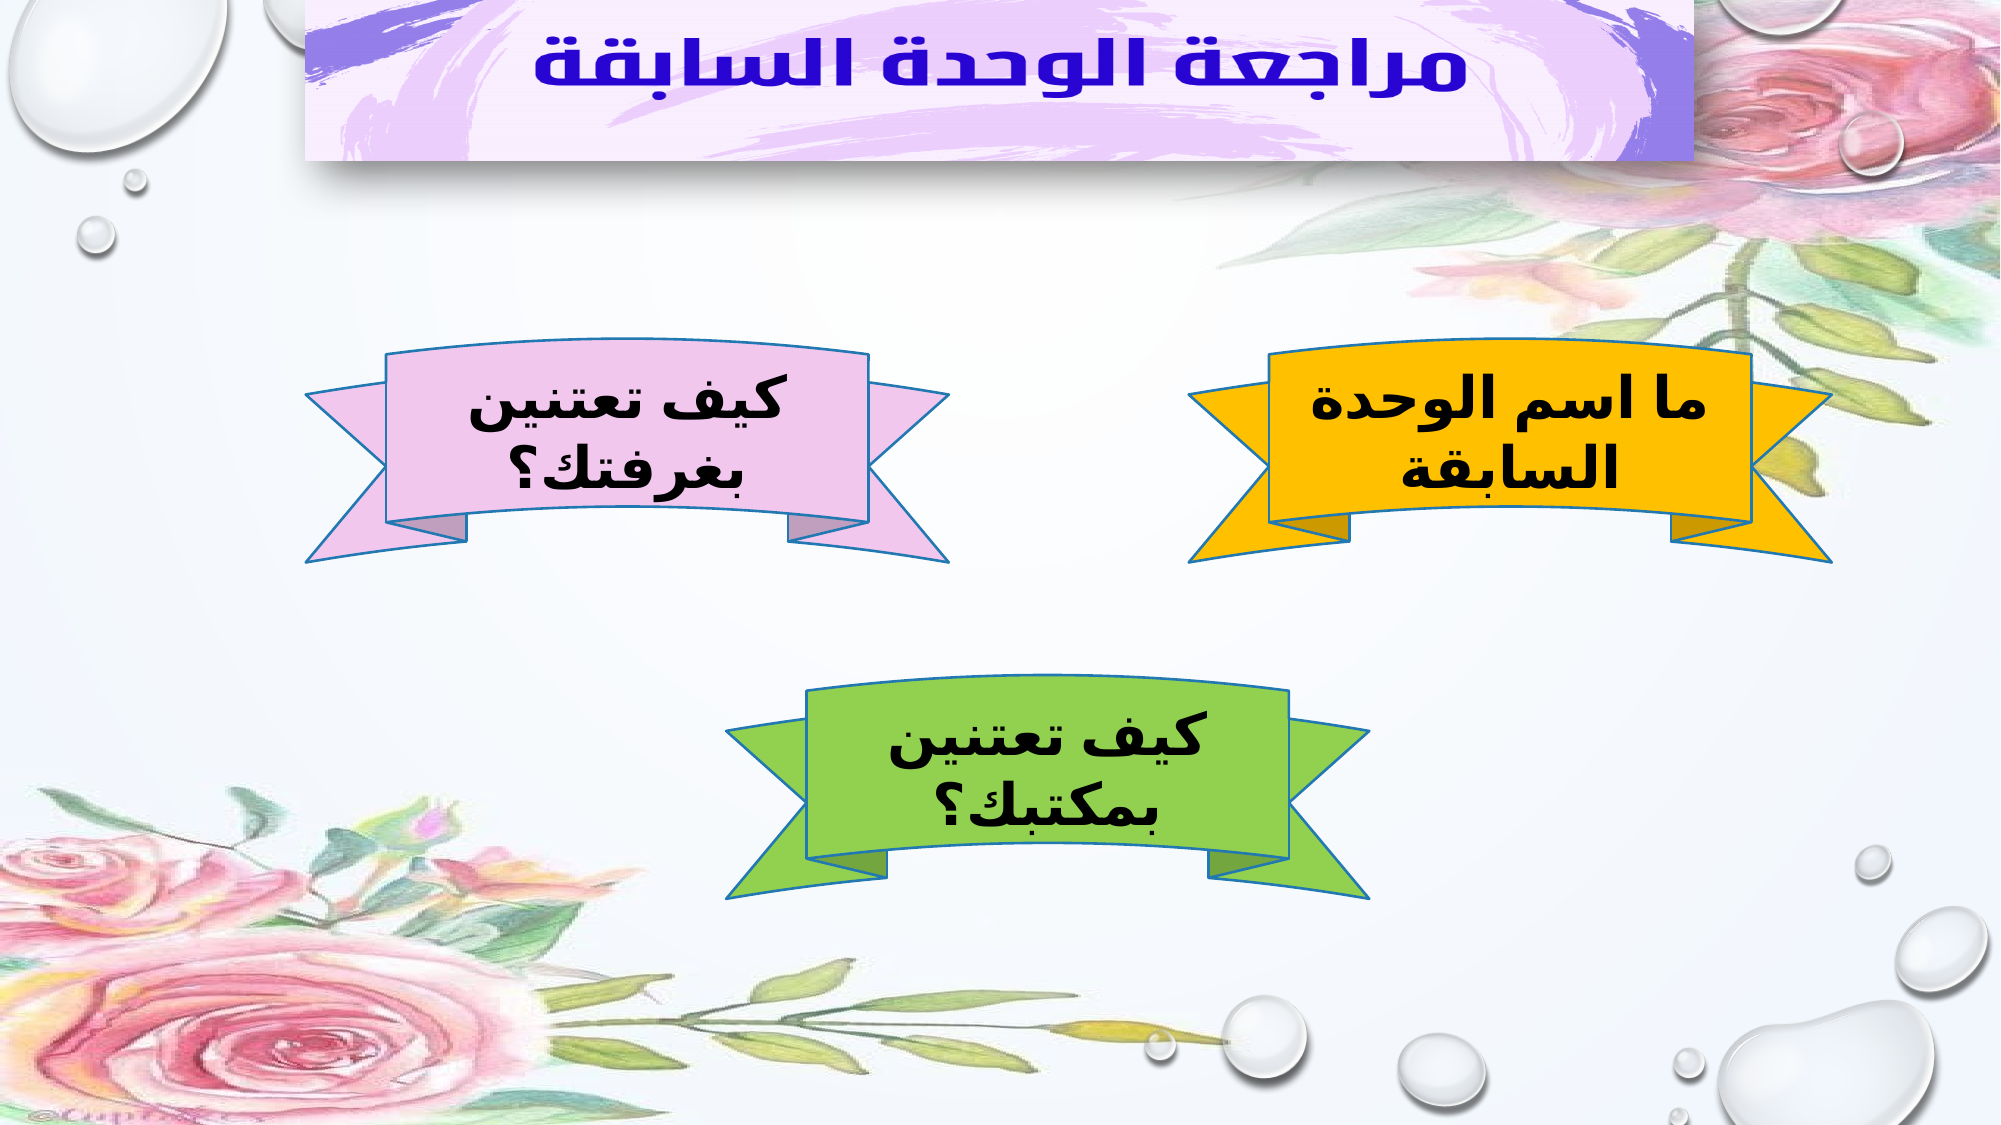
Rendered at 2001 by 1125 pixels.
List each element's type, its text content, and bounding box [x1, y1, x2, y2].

text_box ما اسم الوحدة السابقة [1187, 337, 1834, 564]
text_box كيف تعتنين بمكتبك؟ [724, 673, 1371, 901]
text_box كيف تعتنين بغرفتك؟ [304, 337, 951, 564]
picture [0, 0, 2001, 1125]
